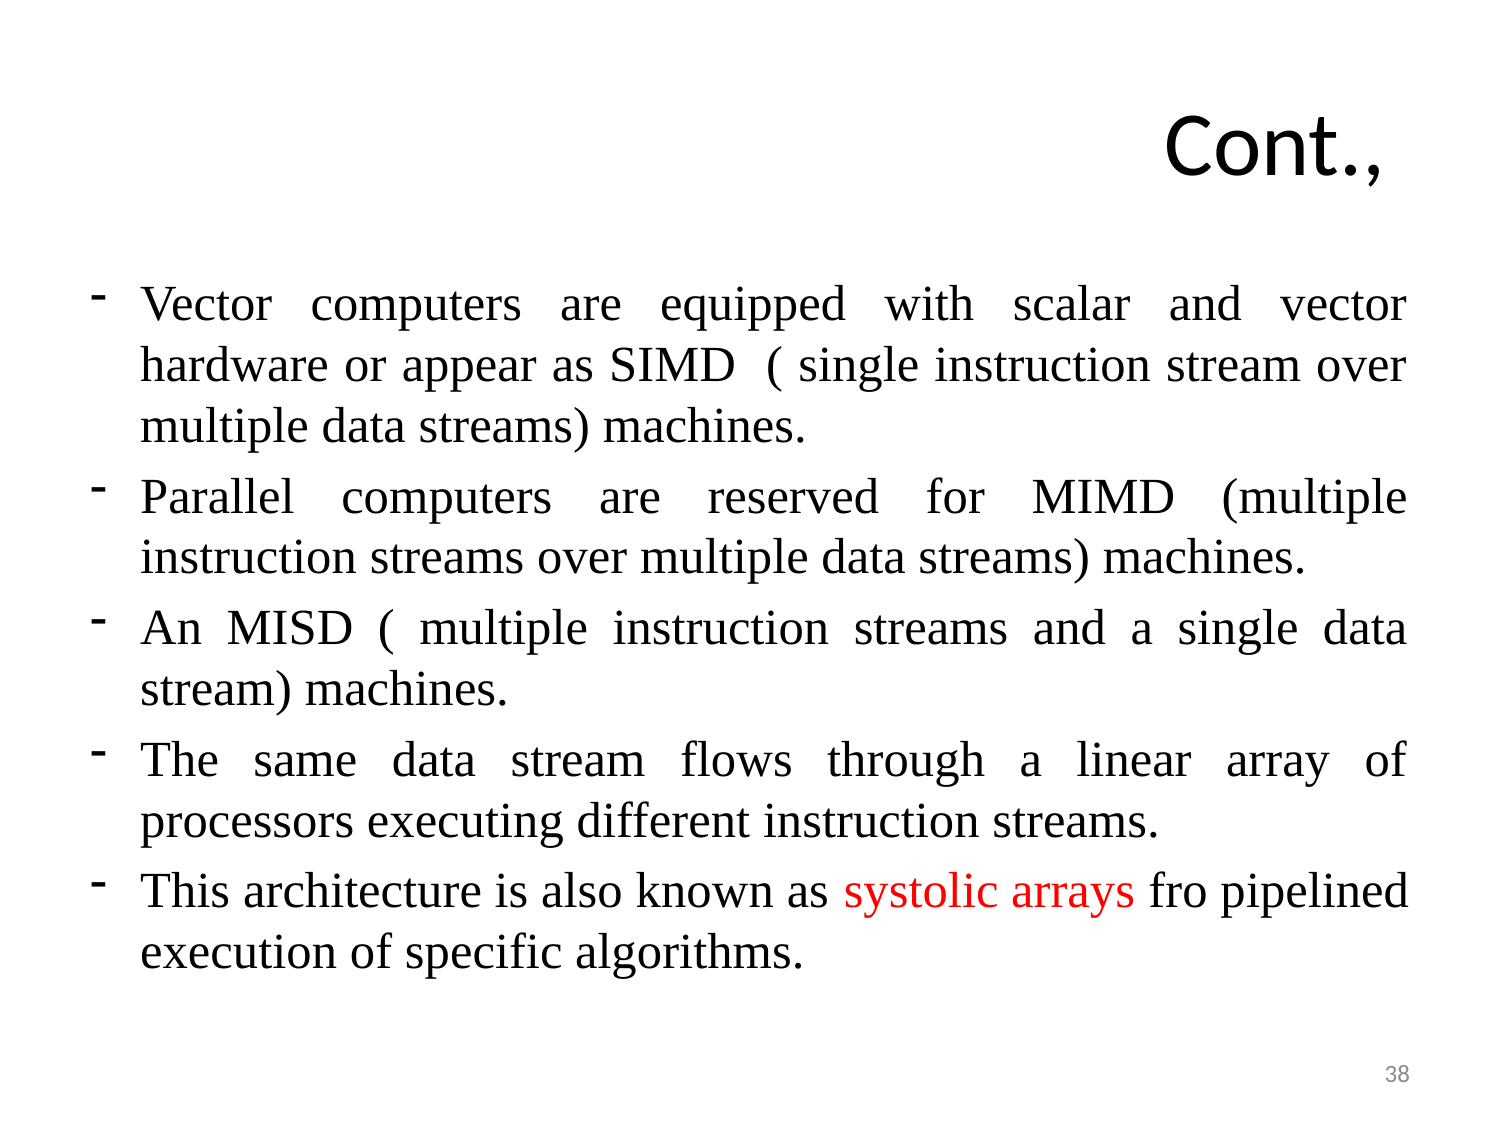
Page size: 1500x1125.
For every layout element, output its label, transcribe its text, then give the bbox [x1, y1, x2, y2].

title Cont., [75, 45, 1425, 233]
list Vector computers are equipped with scalar and vector hardware or appear as SIMD ( single instruction stream over multiple data streams) machines. Parallel computers are reserved for MIMD (multiple instruction streams over multiple data streams) machines. An MISD ( multiple instruction streams and a single data stream) machines. The same data stream flows through a linear array of processors executing different instruction streams. This architecture is also known as systolic arrays fro pipelined execution of specific algorithms. [75, 262, 1425, 1005]
slide_number 38 [1074, 1042, 1425, 1103]
